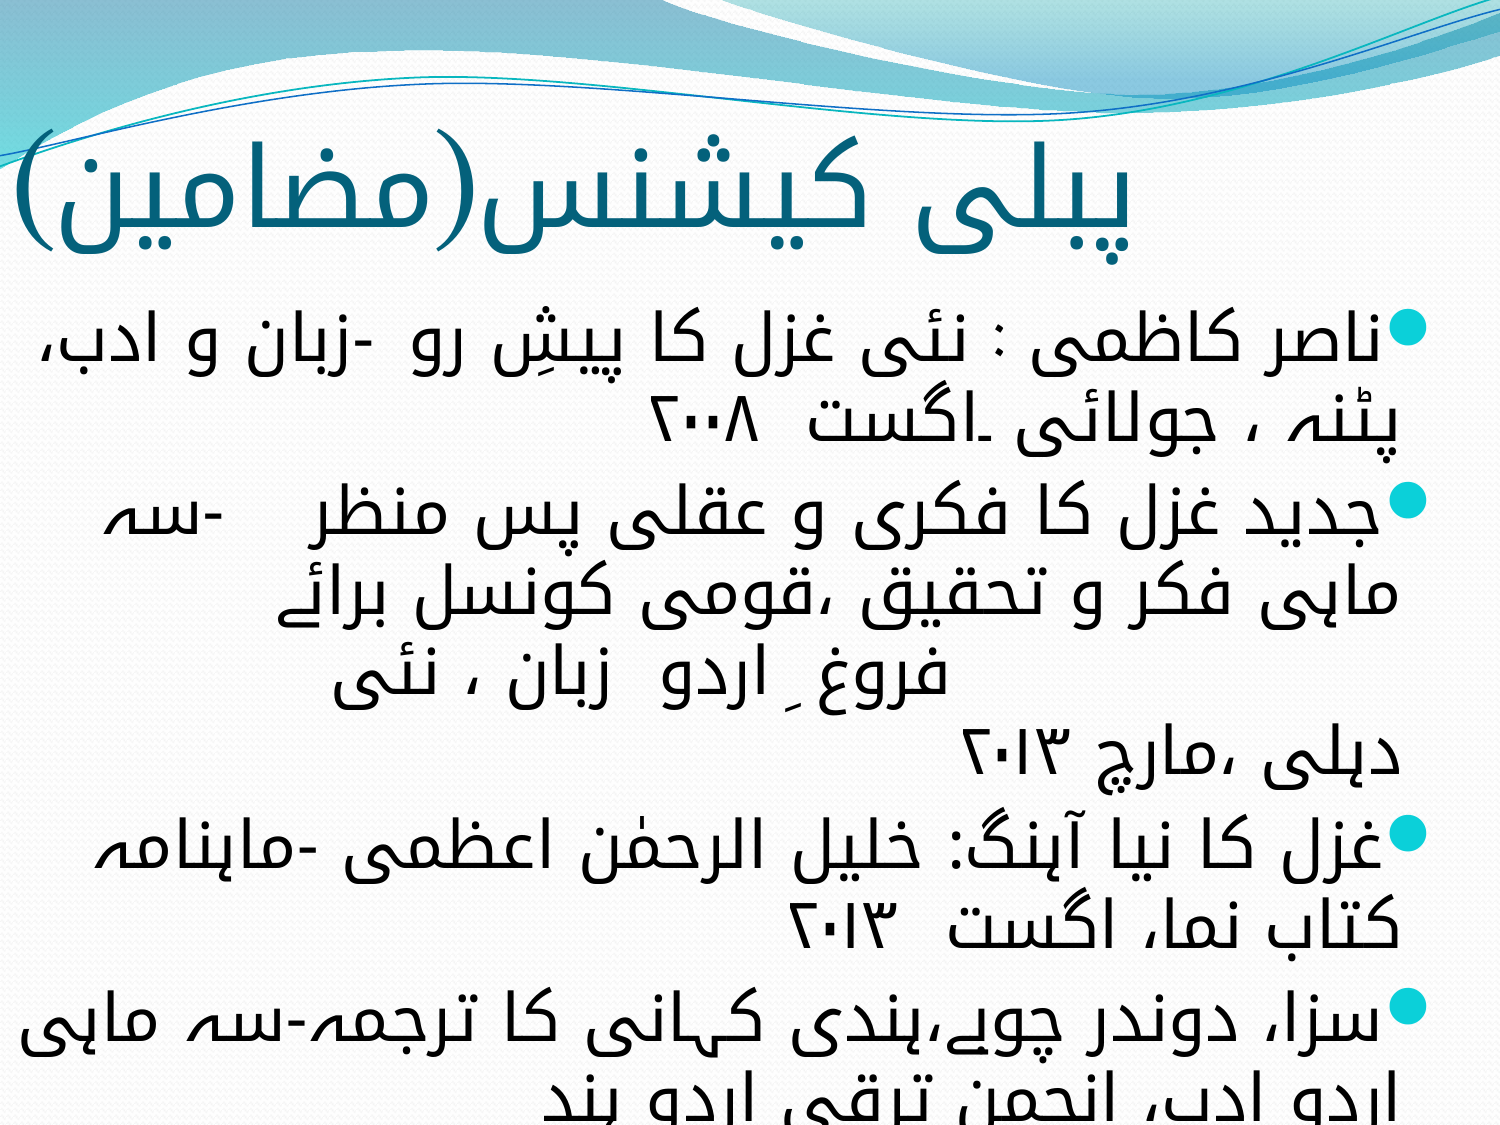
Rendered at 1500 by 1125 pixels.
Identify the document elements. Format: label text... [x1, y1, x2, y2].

list ناصر کاظمی : نئی غزل کا پیشِ رو - زبان و ادب، پٹنہ ، جولائی ۔اگست ۲۰۰۸ جدید غزل کا فکری و عقلی پس منظر - سہ ماہی فکر و تحقیق ،قومی کونسل برائے فروغ ِ اردو زبان ، نئی دہلی ،مارچ ۲۰۱۳ غزل کا نیا آہنگ: خلیل الرحمٰن اعظمی - ماہنامہ کتاب نما، اگست ۲۰۱۳ سزا، دوندر چوبے،ہندی کہانی کا ترجمہ- سہ ماہی اردو ادب، انجمن ترقی اردو ہند نئی دہلی، اپریل تا جون ۲۰۰۶ اتر کتھا، دوندر چوبے، ہندی کہانی کا ترجمہ- سہ ماہی اردو ادب، انجمن ترقی اردو ہند نئی دہلی، اپریل تا جون ۲۰۰۶ [0, 287, 1463, 1088]
title پبلی کیشنس(مضامین) [12, 62, 1363, 250]
